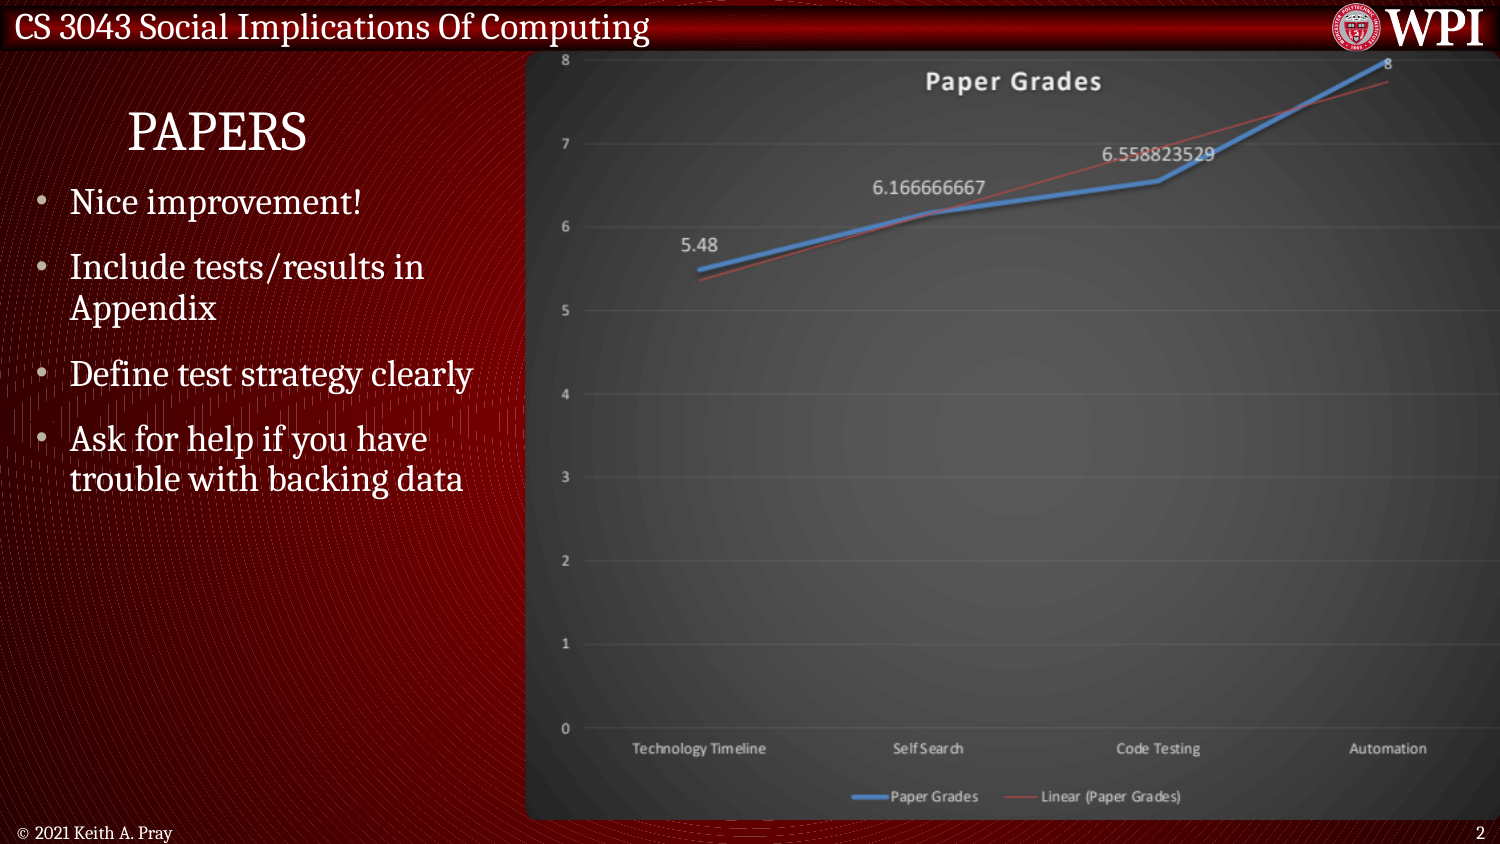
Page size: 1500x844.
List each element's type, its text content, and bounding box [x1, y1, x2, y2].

slide_number 2 [1397, 835, 1500, 844]
picture [524, 3, 1500, 821]
list Nice improvement! Include tests/results in Appendix Define test strategy clearly Ask for help if you have trouble with backing data [20, 174, 504, 725]
footer © 2021 Keith A. Pray [0, 819, 913, 844]
title Papers [112, 59, 514, 210]
